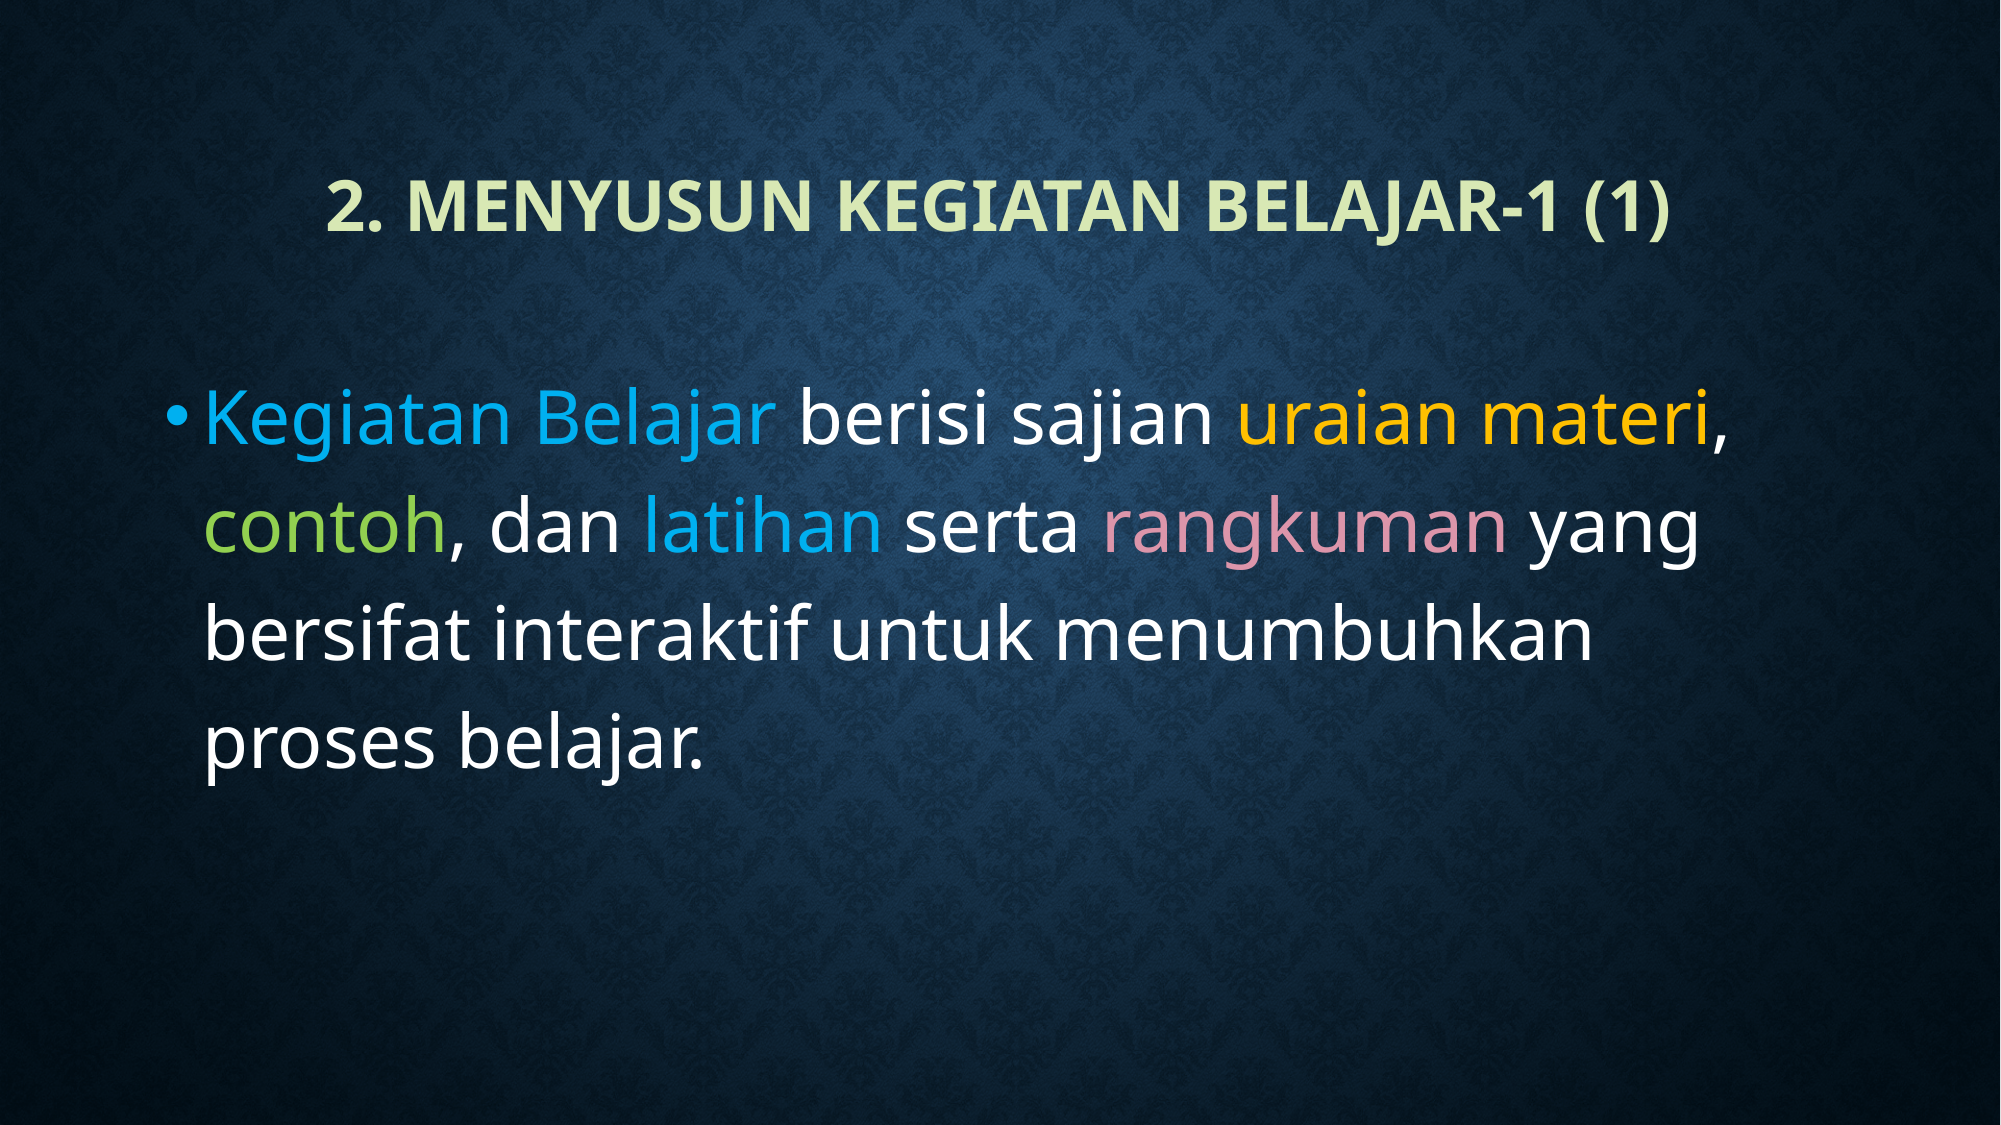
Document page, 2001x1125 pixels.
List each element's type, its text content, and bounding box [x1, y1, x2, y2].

title 2. Menyusun kegiatan belajar-1 (1) [149, 99, 1849, 318]
list Kegiatan Belajar berisi sajian uraian materi, contoh, dan latihan serta rangkuman yang bersifat interaktif untuk menumbuhkan proses belajar. [149, 343, 1849, 950]
